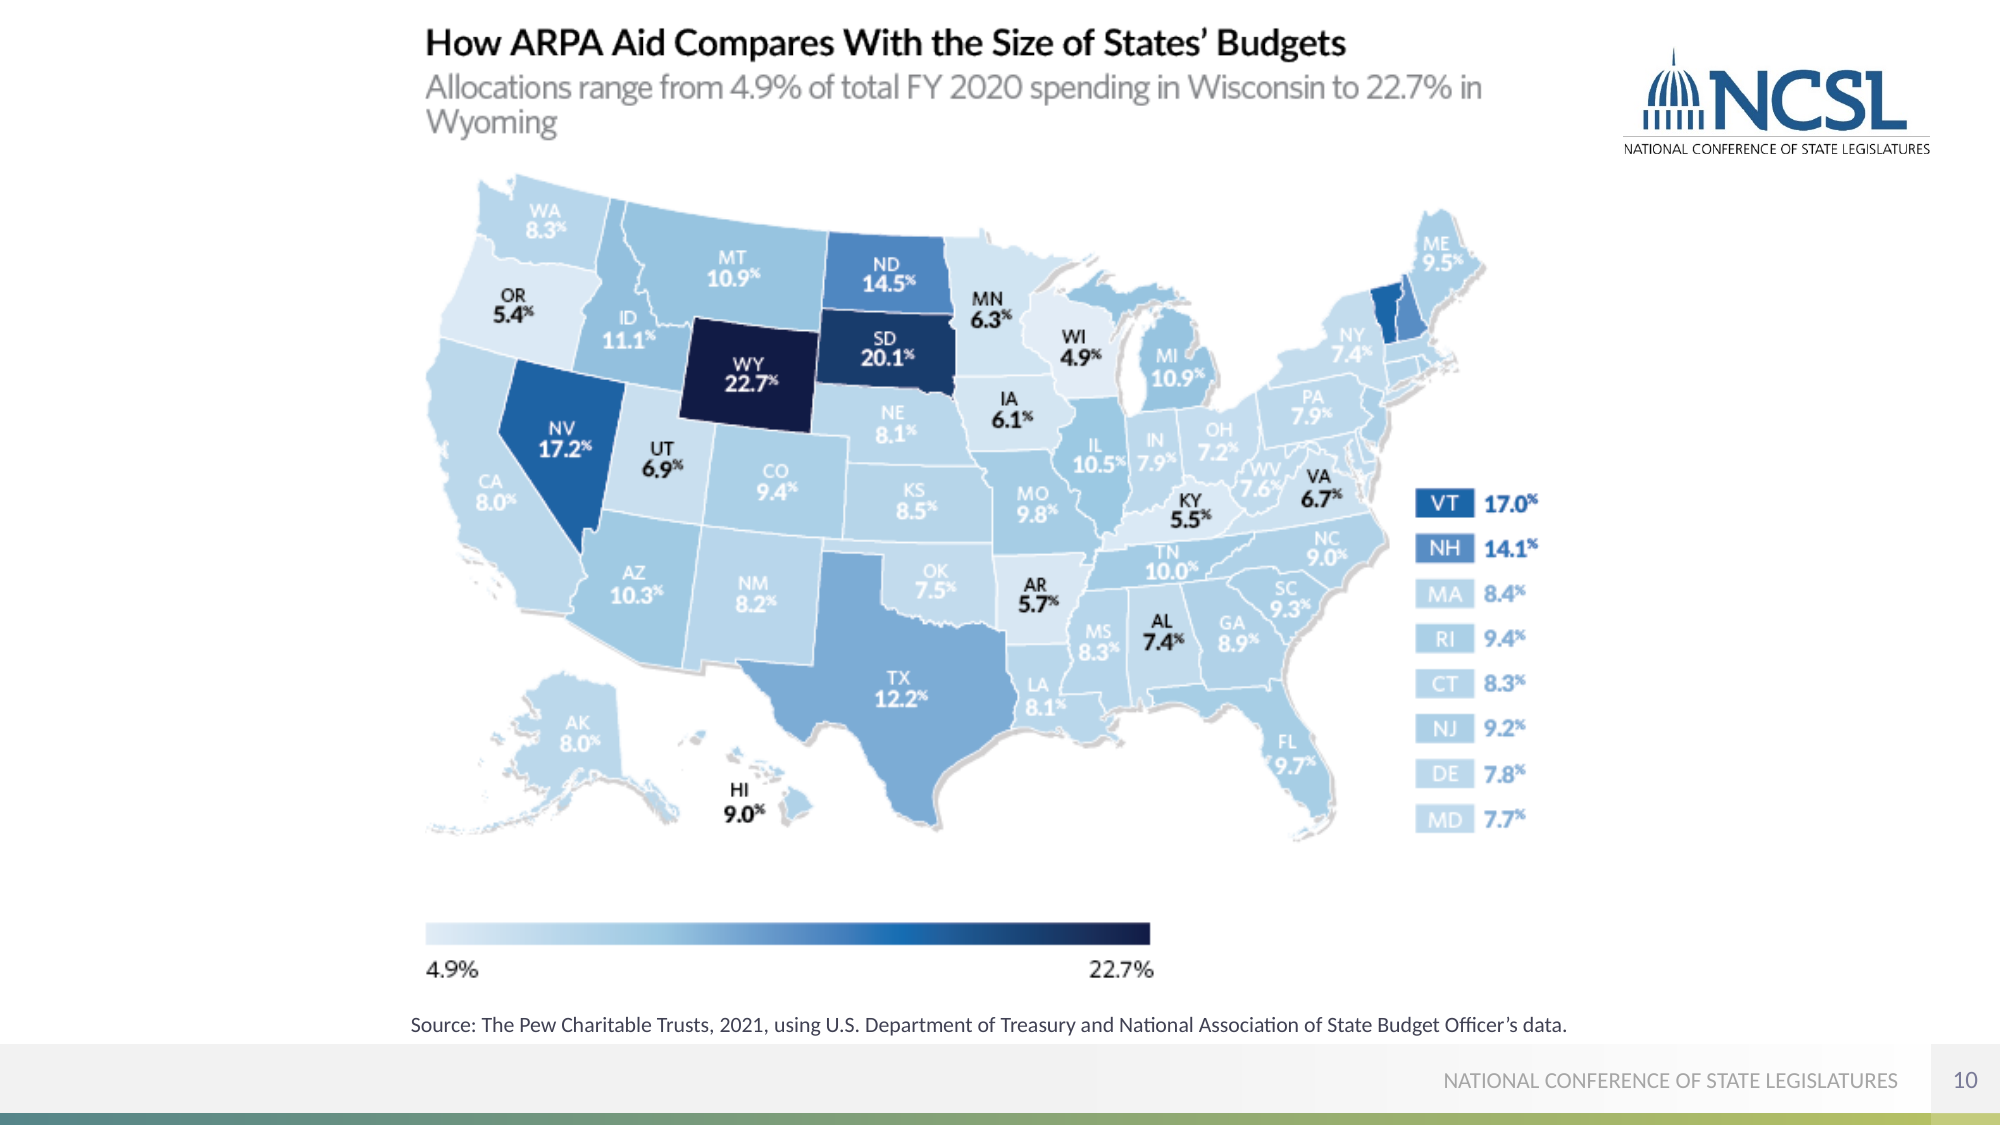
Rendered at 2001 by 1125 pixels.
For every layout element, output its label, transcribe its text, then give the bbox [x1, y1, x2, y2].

slide_number 10 [1931, 1044, 2000, 1114]
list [425, 25, 1541, 1004]
text_box Source: The Pew Charitable Trusts, 2021, using U.S. Department of Treasury and National Association of State Budget Officer’s data. [396, 1003, 1652, 1045]
picture [1623, 46, 1930, 154]
